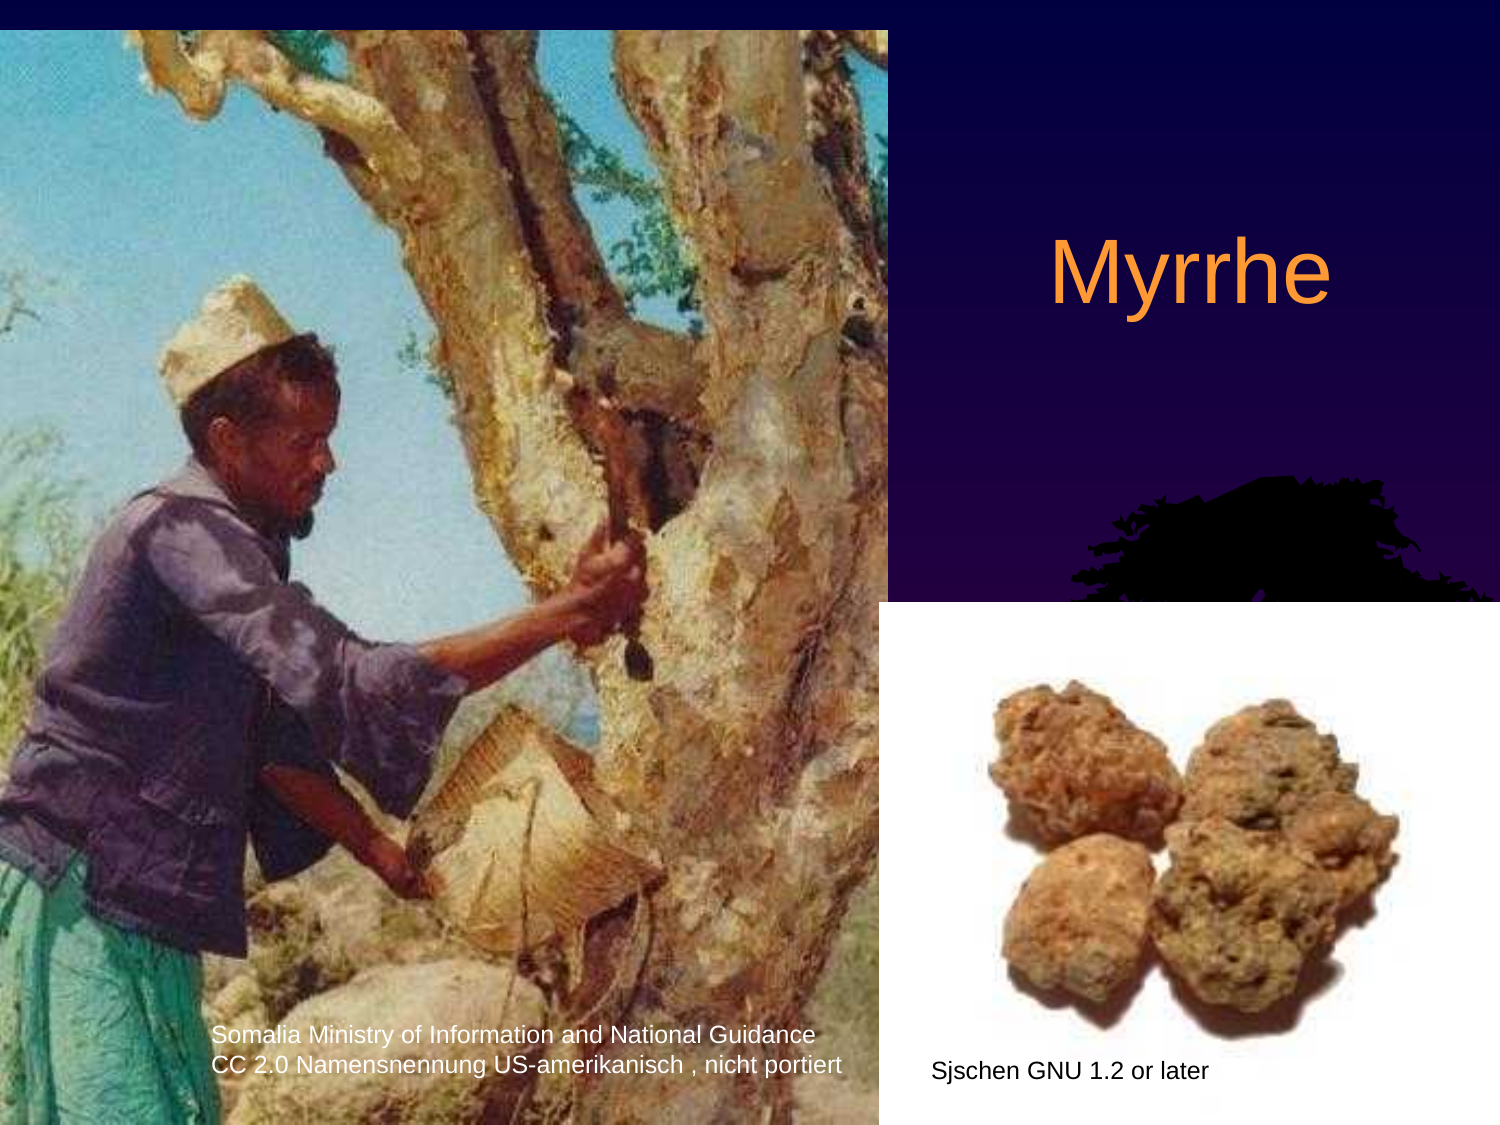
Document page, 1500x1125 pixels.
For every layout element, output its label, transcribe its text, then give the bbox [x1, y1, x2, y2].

picture [0, 30, 1500, 1125]
title Myrrhe [1033, 172, 1388, 361]
